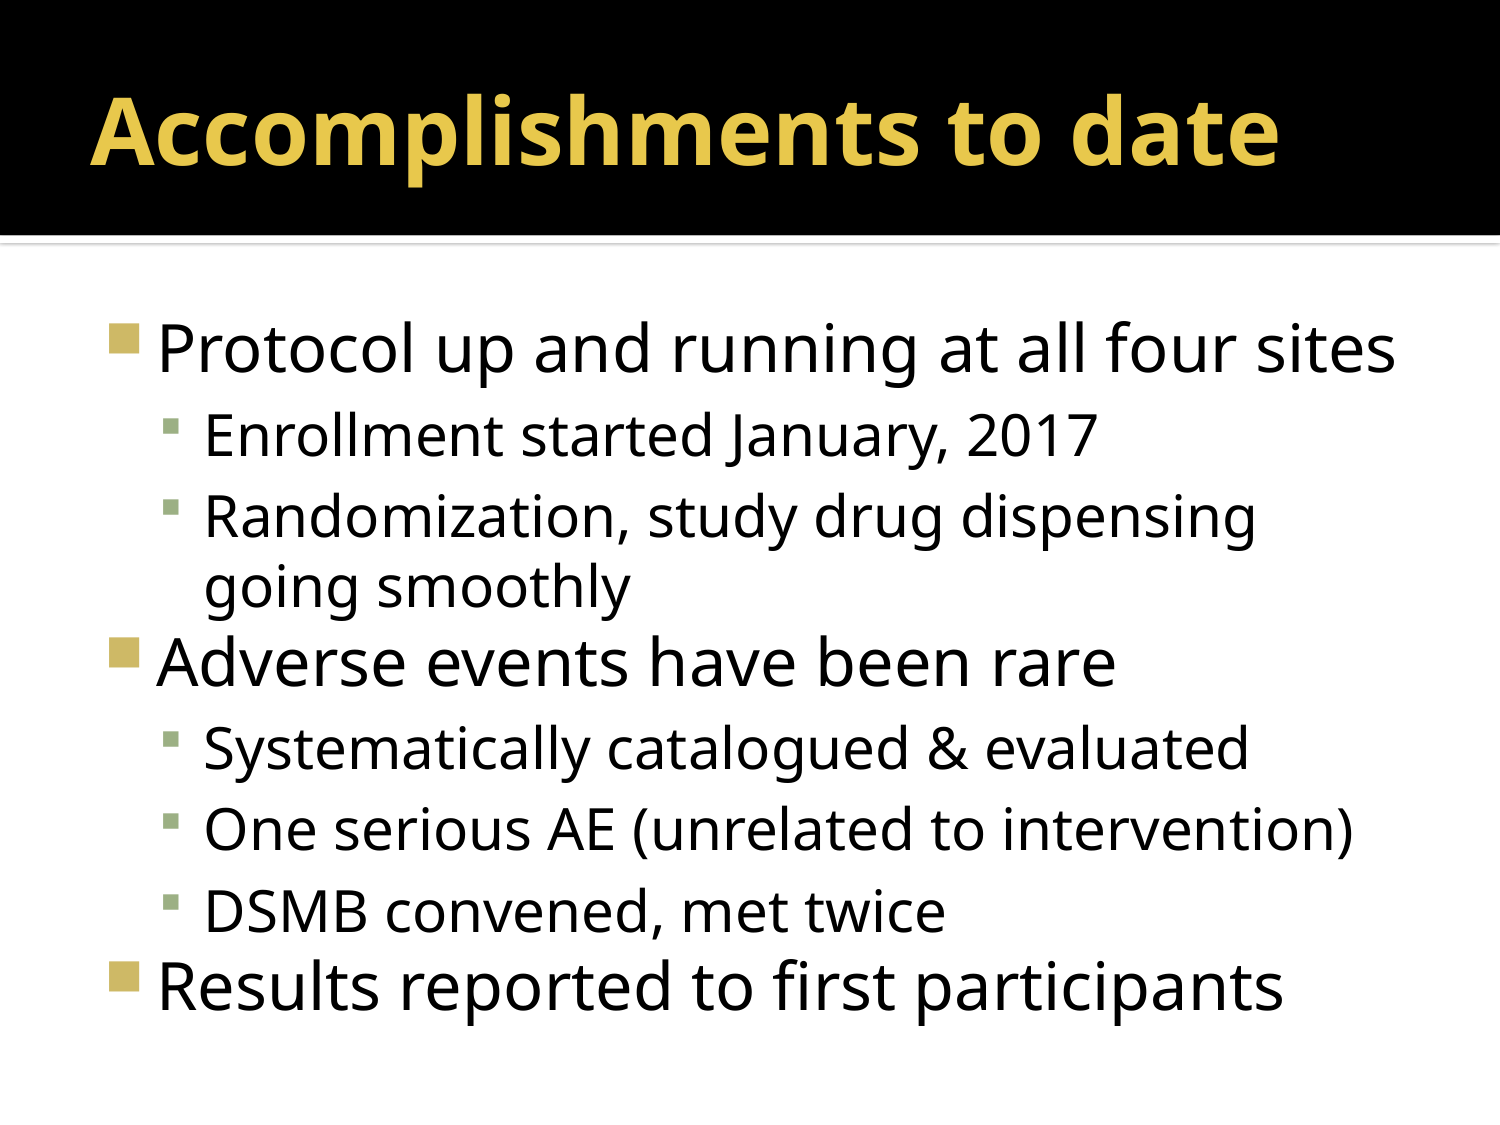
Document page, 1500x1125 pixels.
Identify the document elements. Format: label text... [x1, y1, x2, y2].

title Accomplishments to date [75, 25, 1425, 231]
list Protocol up and running at all four sites Enrollment started January, 2017 Randomization, study drug dispensing going smoothly Adverse events have been rare Systematically catalogued & evaluated One serious AE (unrelated to intervention) DSMB convened, met twice Results reported to first participants [75, 291, 1425, 1050]
